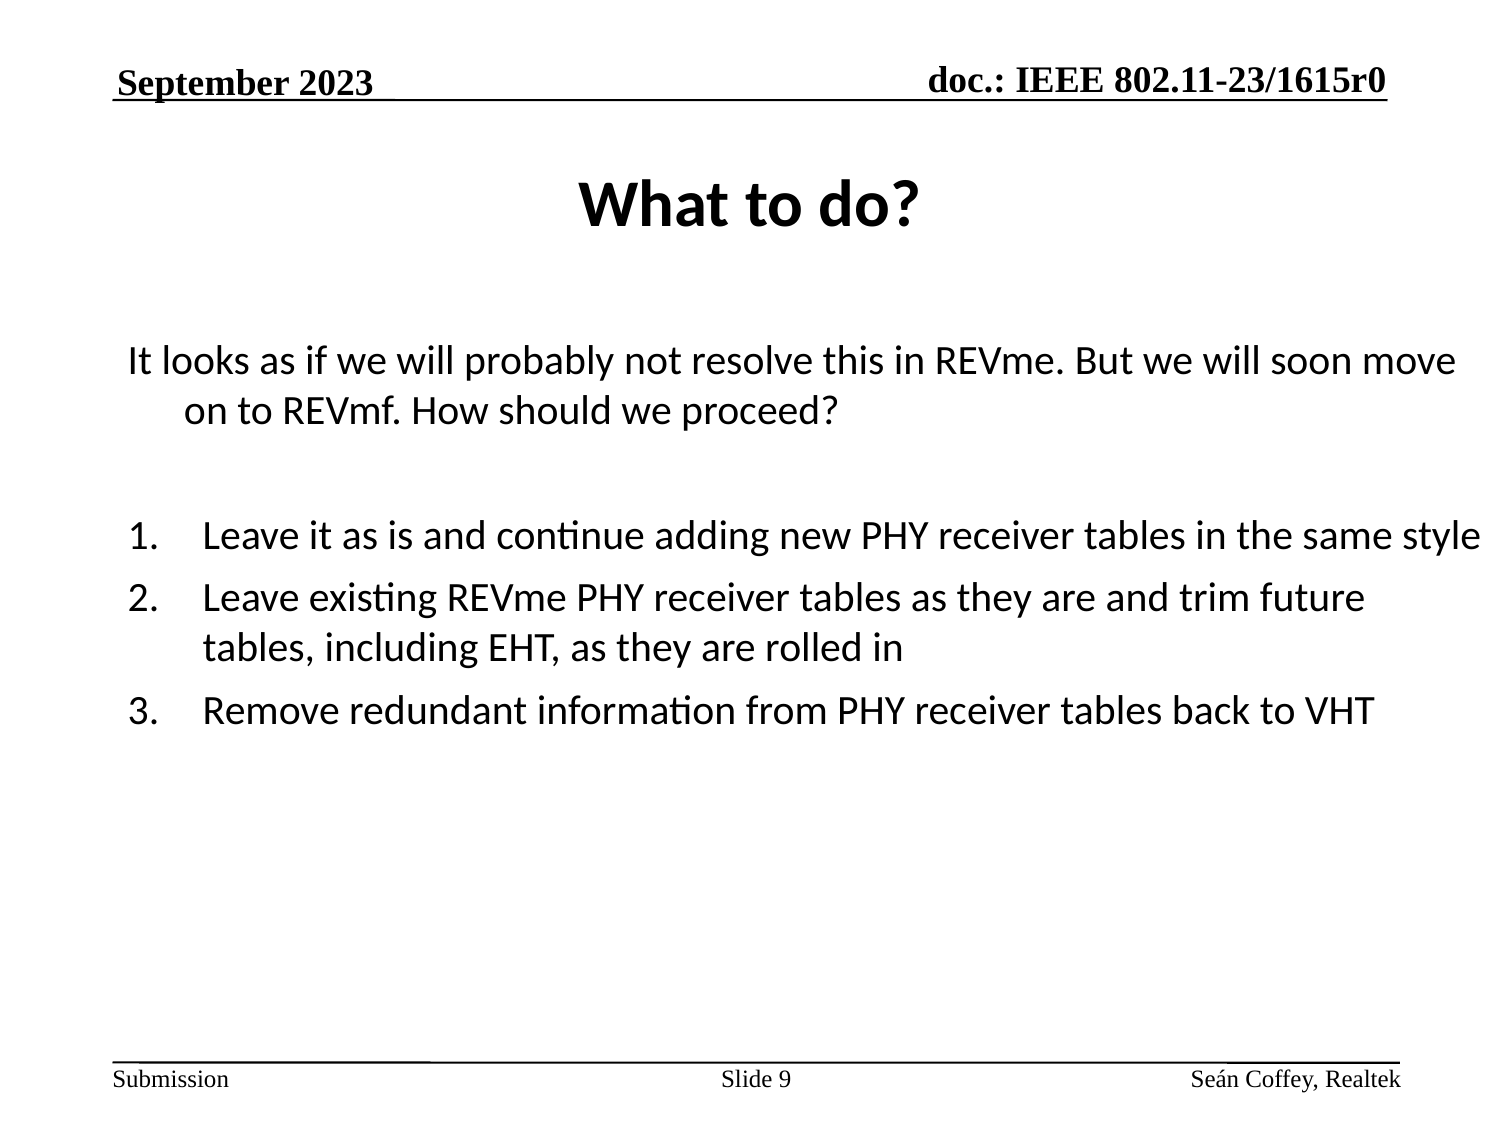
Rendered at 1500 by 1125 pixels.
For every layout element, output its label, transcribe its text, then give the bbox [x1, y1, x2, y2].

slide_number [116, 58, 542, 104]
list It looks as if we will probably not resolve this in REVme. But we will soon move on to REVmf. How should we proceed? Leave it as is and continue adding new PHY receiver tables in the same style Leave existing REVme PHY receiver tables as they are and trim future tables, including EHT, as they are rolled in Remove redundant information from PHY receiver tables back to VHT [112, 324, 1500, 1001]
title What to do? [112, 112, 1388, 288]
slide_number Slide 9 [712, 1061, 800, 1123]
footer Seán Coffey, Realtek [902, 1061, 1402, 1093]
